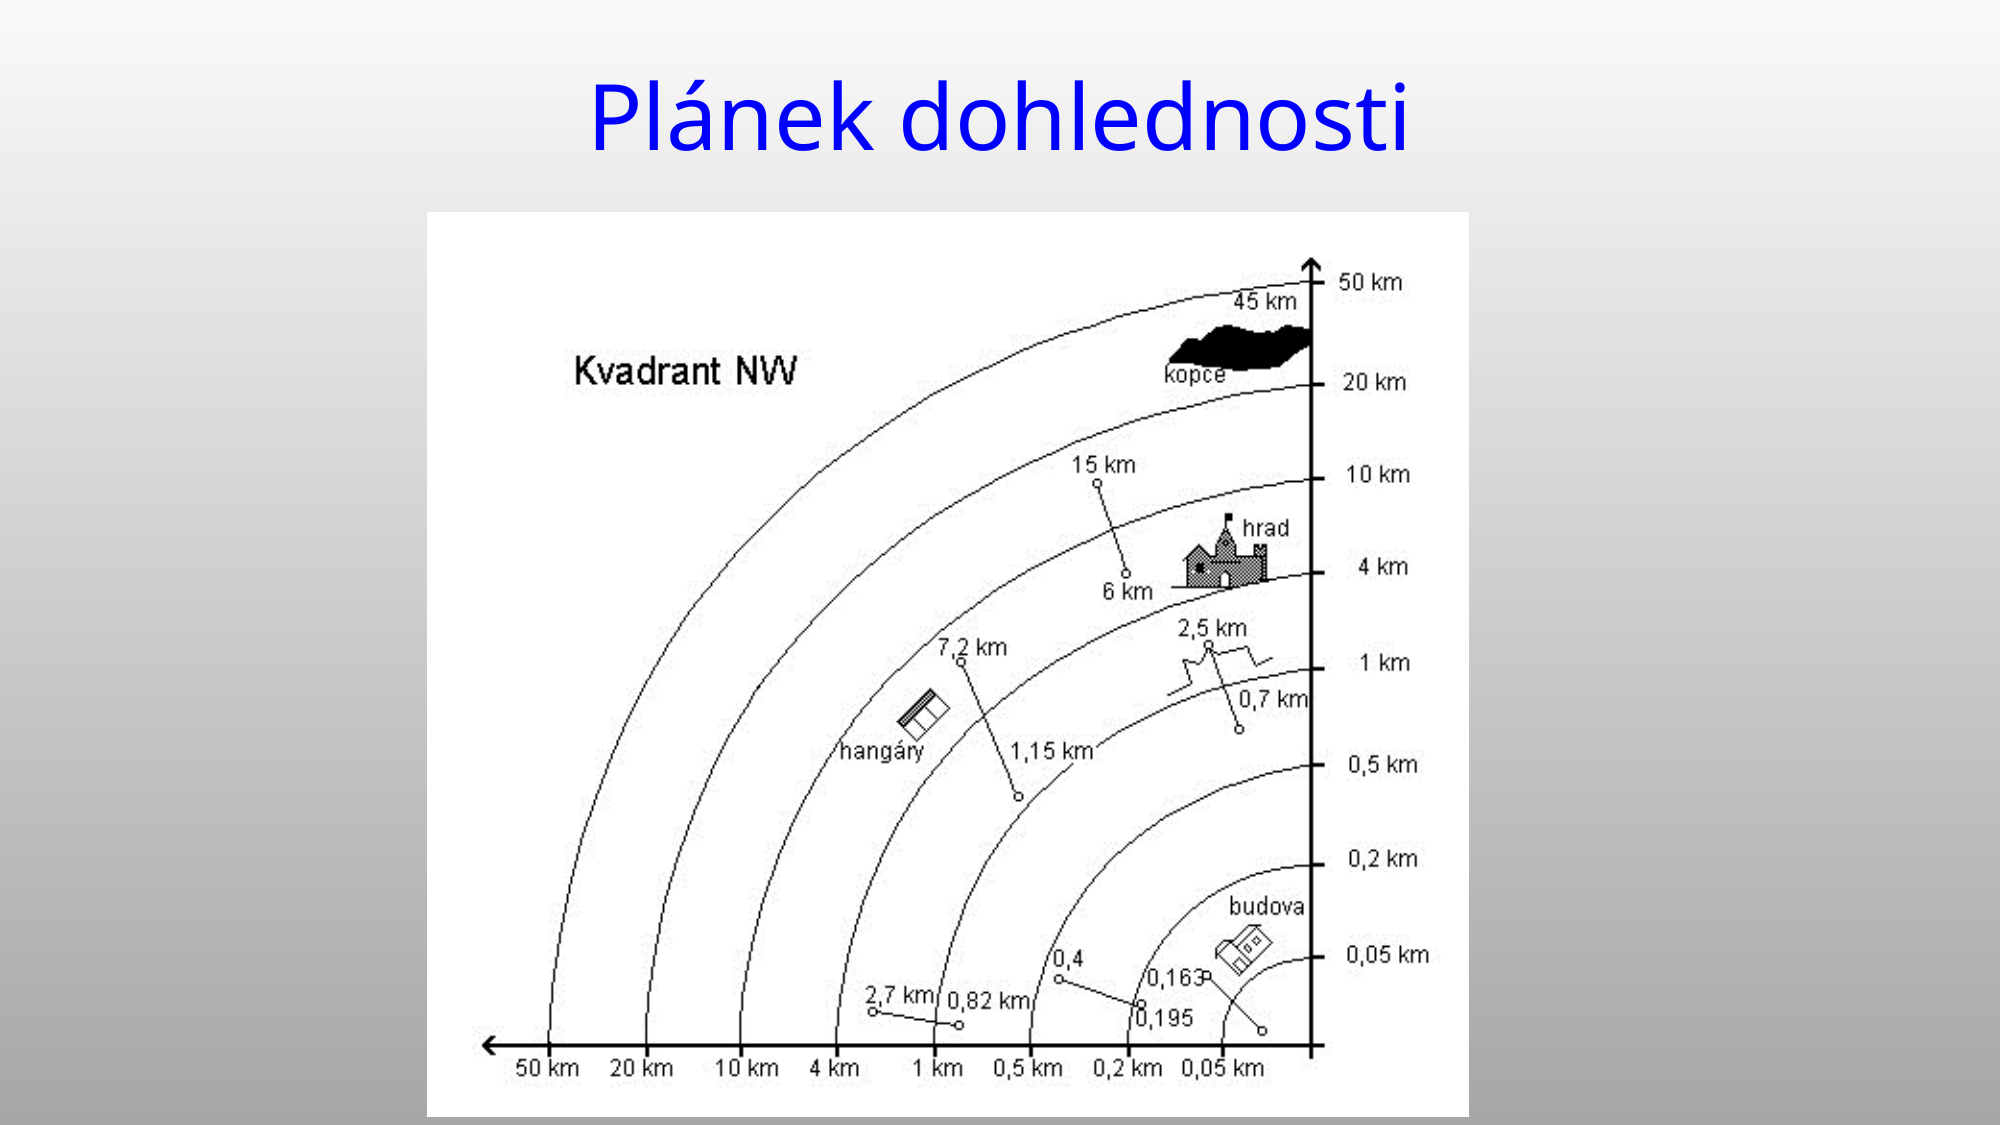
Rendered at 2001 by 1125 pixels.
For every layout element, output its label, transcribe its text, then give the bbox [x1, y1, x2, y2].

title Plánek dohlednosti [137, 59, 1863, 182]
picture [426, 212, 1469, 1117]
